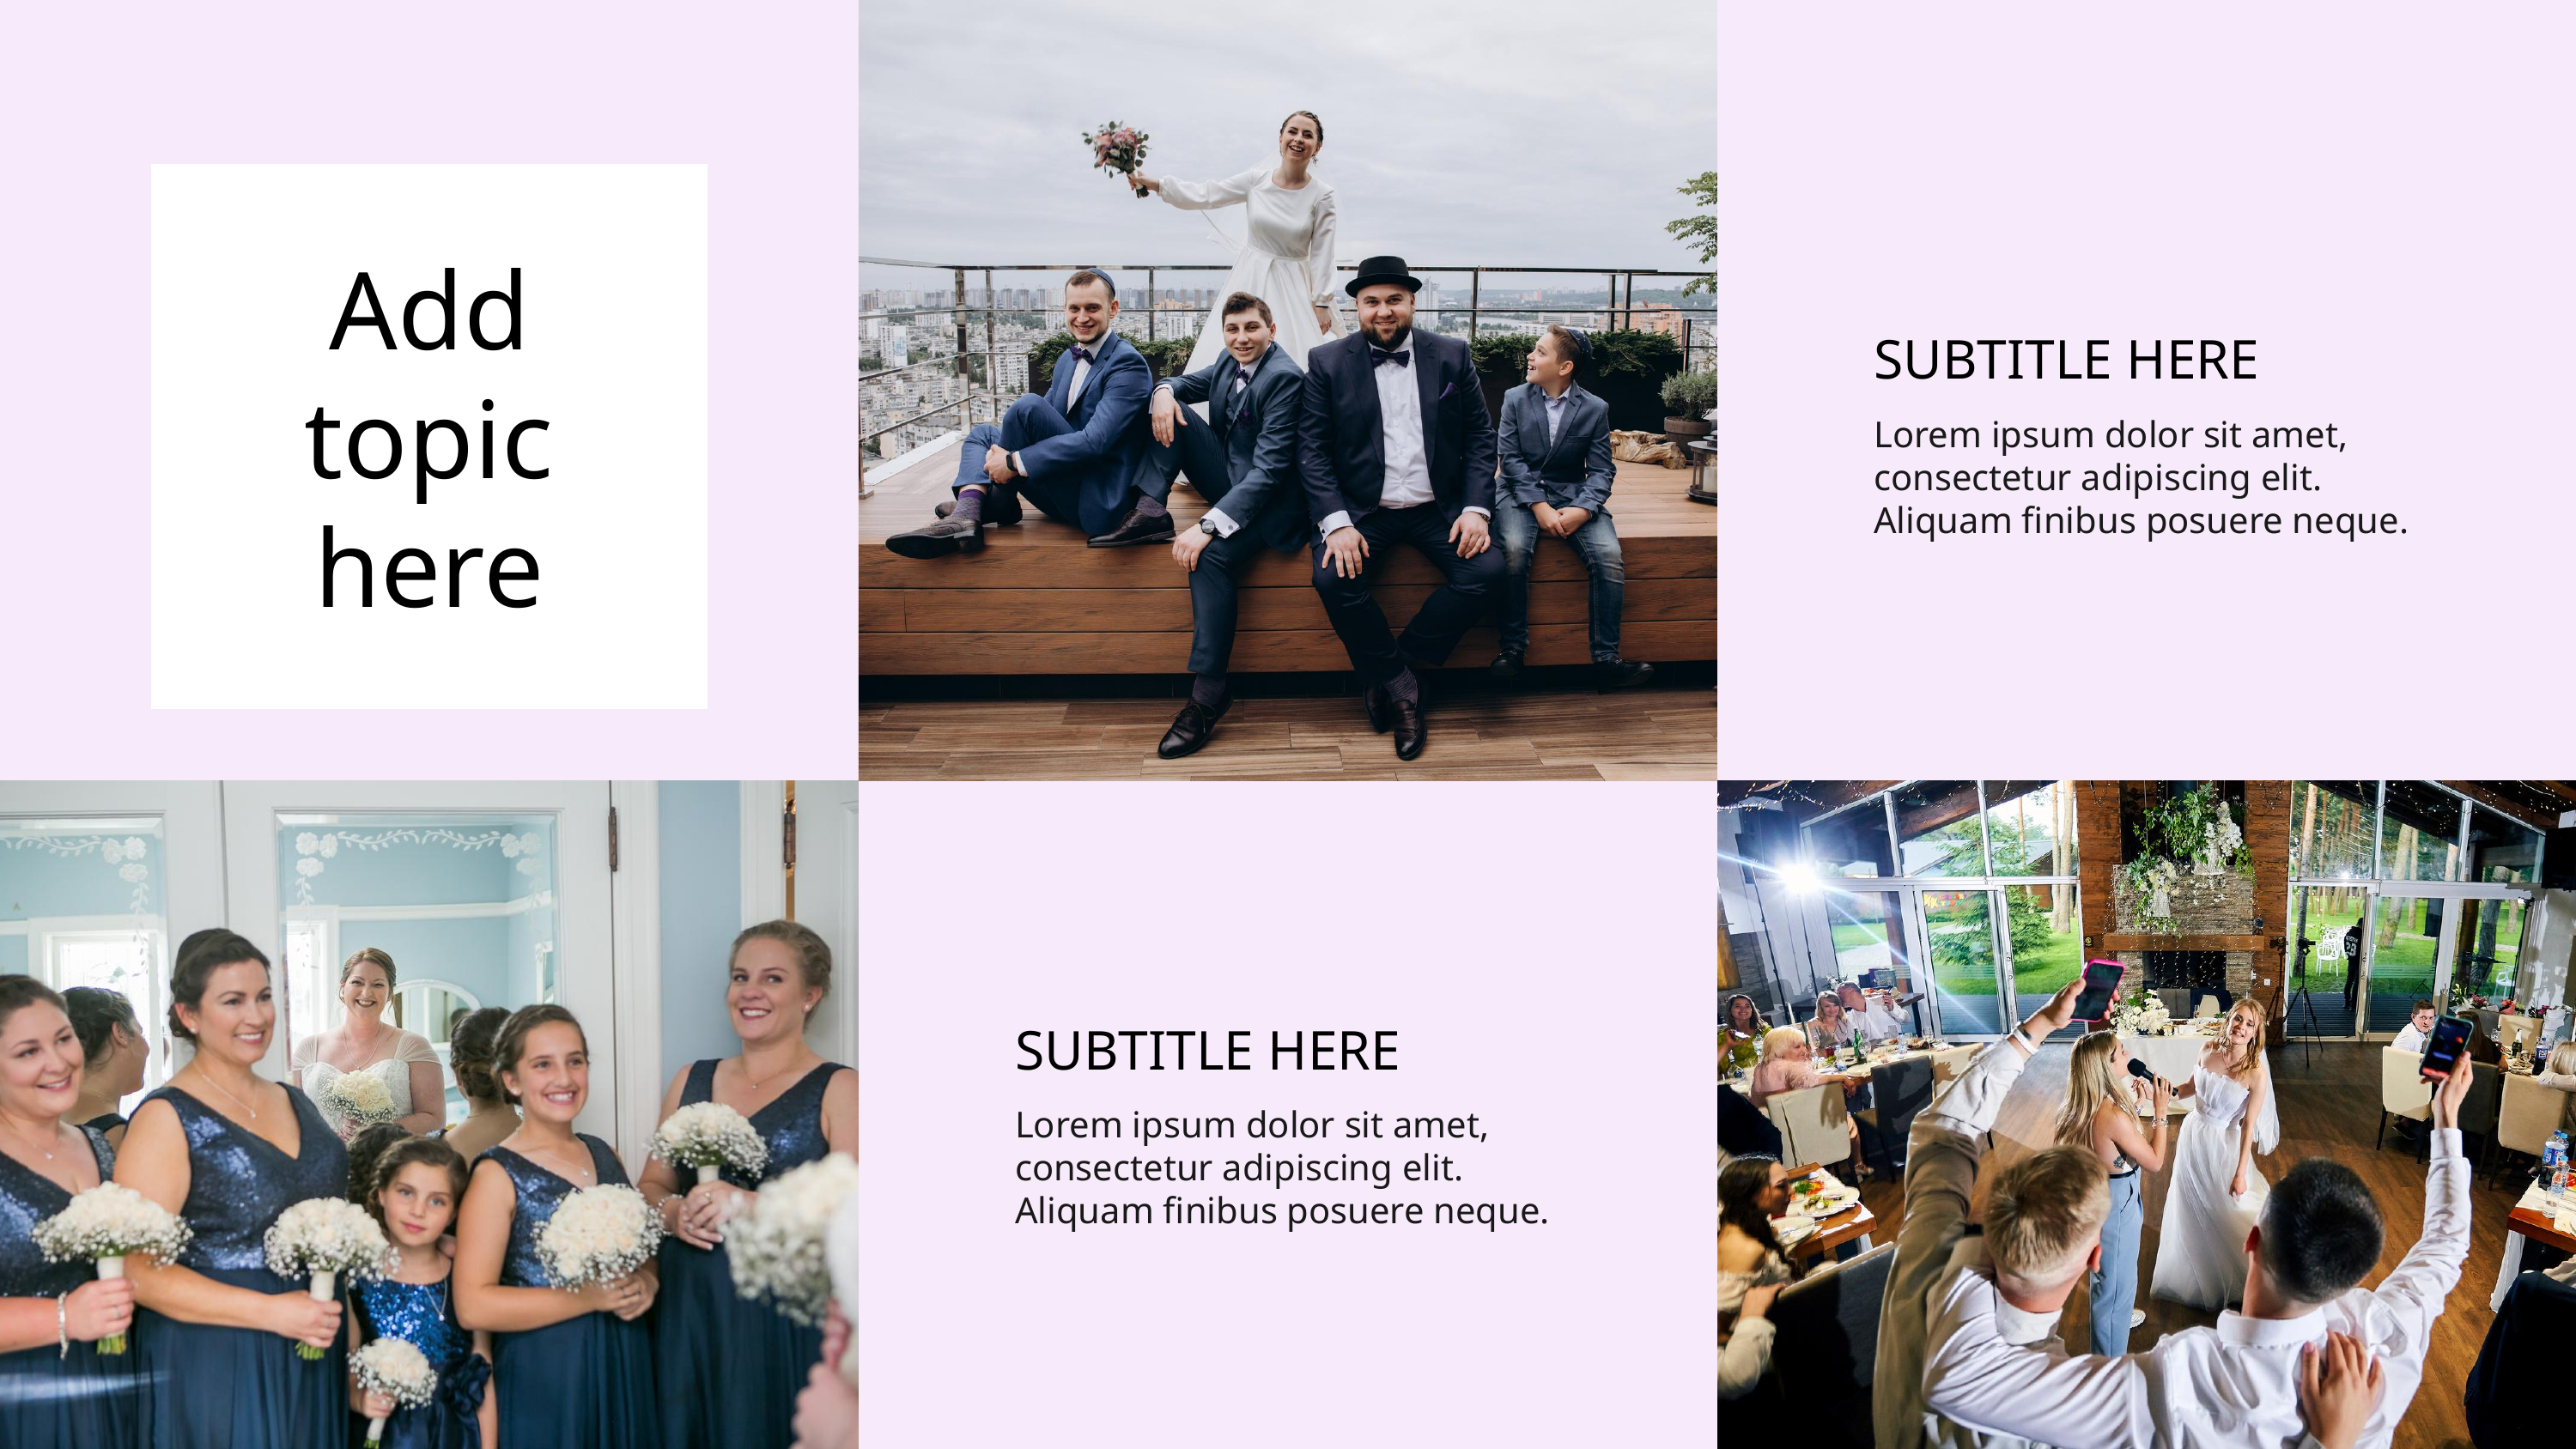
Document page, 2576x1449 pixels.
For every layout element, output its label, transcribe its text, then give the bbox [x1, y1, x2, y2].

text_box Add topic here [215, 242, 644, 629]
text_box [150, 164, 708, 710]
text_box Lorem ipsum dolor sit amet, consectetur adipiscing elit. Aliquam finibus posuere neque. [1015, 1101, 1561, 1231]
text_box SUBTITLE HERE [1015, 997, 1561, 1081]
text_box Lorem ipsum dolor sit amet, consectetur adipiscing elit. Aliquam finibus posuere neque. [1874, 411, 2420, 541]
text_box SUBTITLE HERE [1874, 306, 2420, 391]
picture [0, 0, 2576, 1449]
